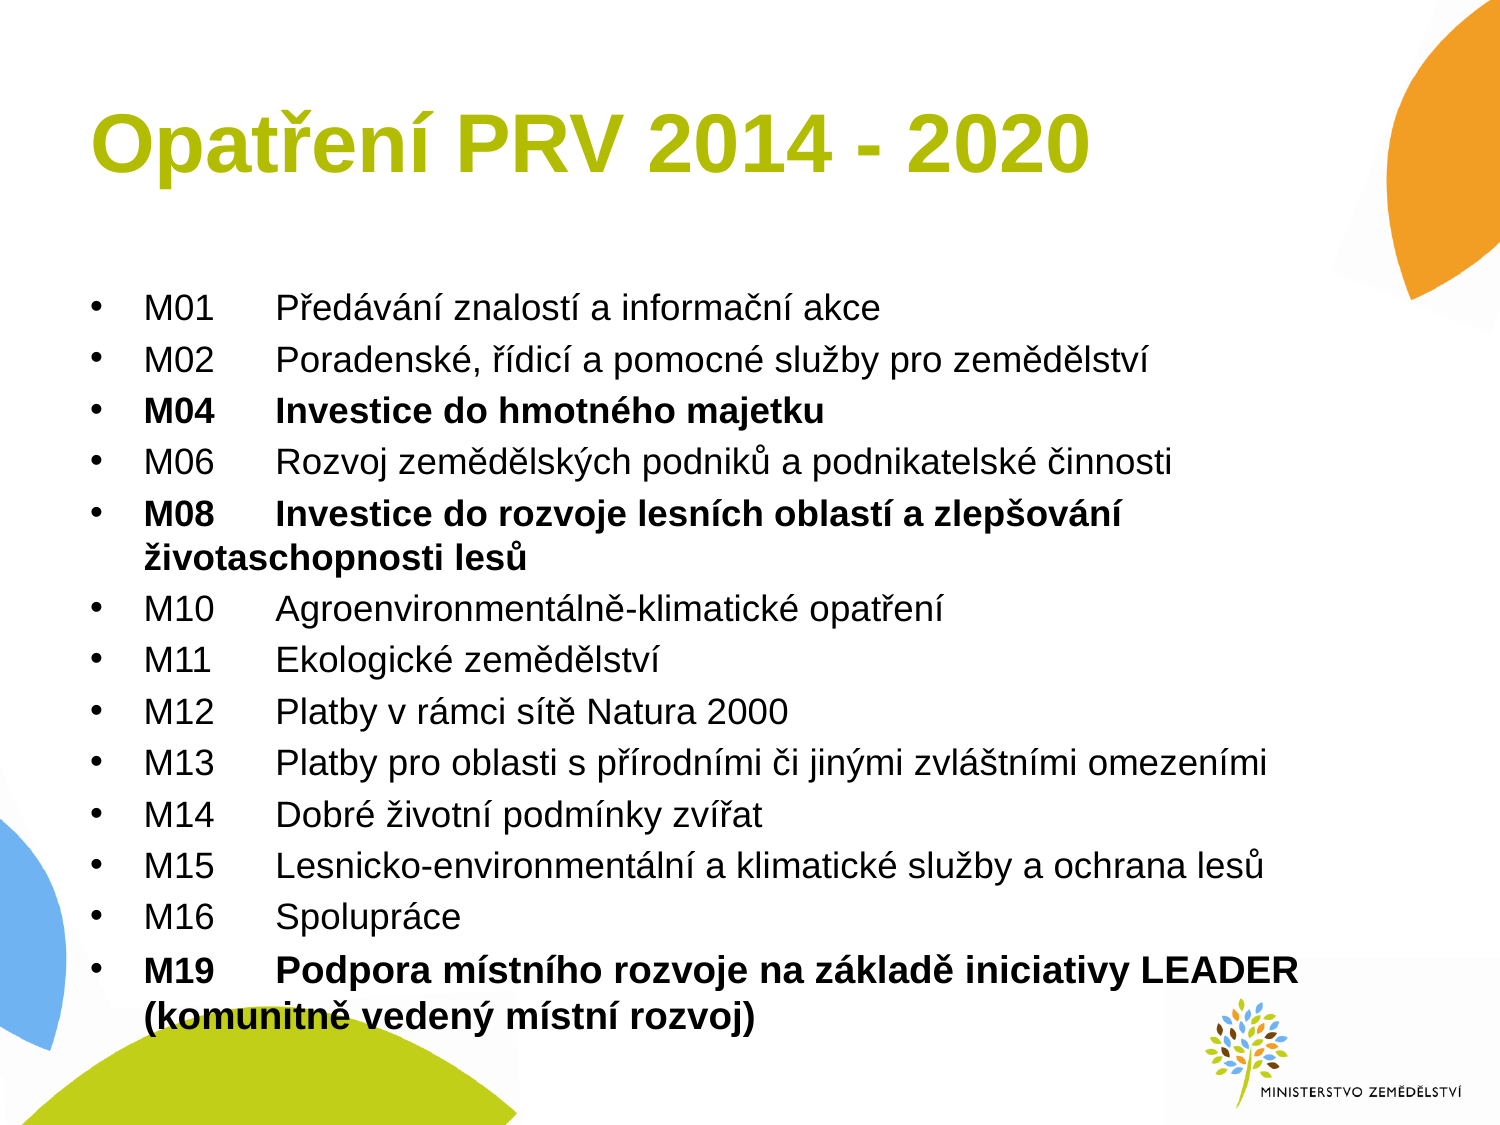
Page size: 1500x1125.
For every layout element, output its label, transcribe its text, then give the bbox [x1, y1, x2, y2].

title Opatření PRV 2014 - 2020 [75, 45, 1425, 231]
picture [0, 0, 1500, 1125]
list M01 Předávání znalostí a informační akce M02 Poradenské, řídicí a pomocné služby pro zemědělství M04 Investice do hmotného majetku M06 Rozvoj zemědělských podniků a podnikatelské činnosti M08 Investice do rozvoje lesních oblastí a zlepšování životaschopnosti lesů M10 Agroenvironmentálně-klimatické opatření M11 Ekologické zemědělství M12 Platby v rámci sítě Natura 2000 M13 Platby pro oblasti s přírodními či jinými zvláštními omezeními M14 Dobré životní podmínky zvířat M15 Lesnicko-environmentální a klimatické služby a ochrana lesů M16 Spolupráce M19 Podpora místního rozvoje na základě iniciativy LEADER (komunitně vedený místní rozvoj) [75, 231, 1425, 1047]
